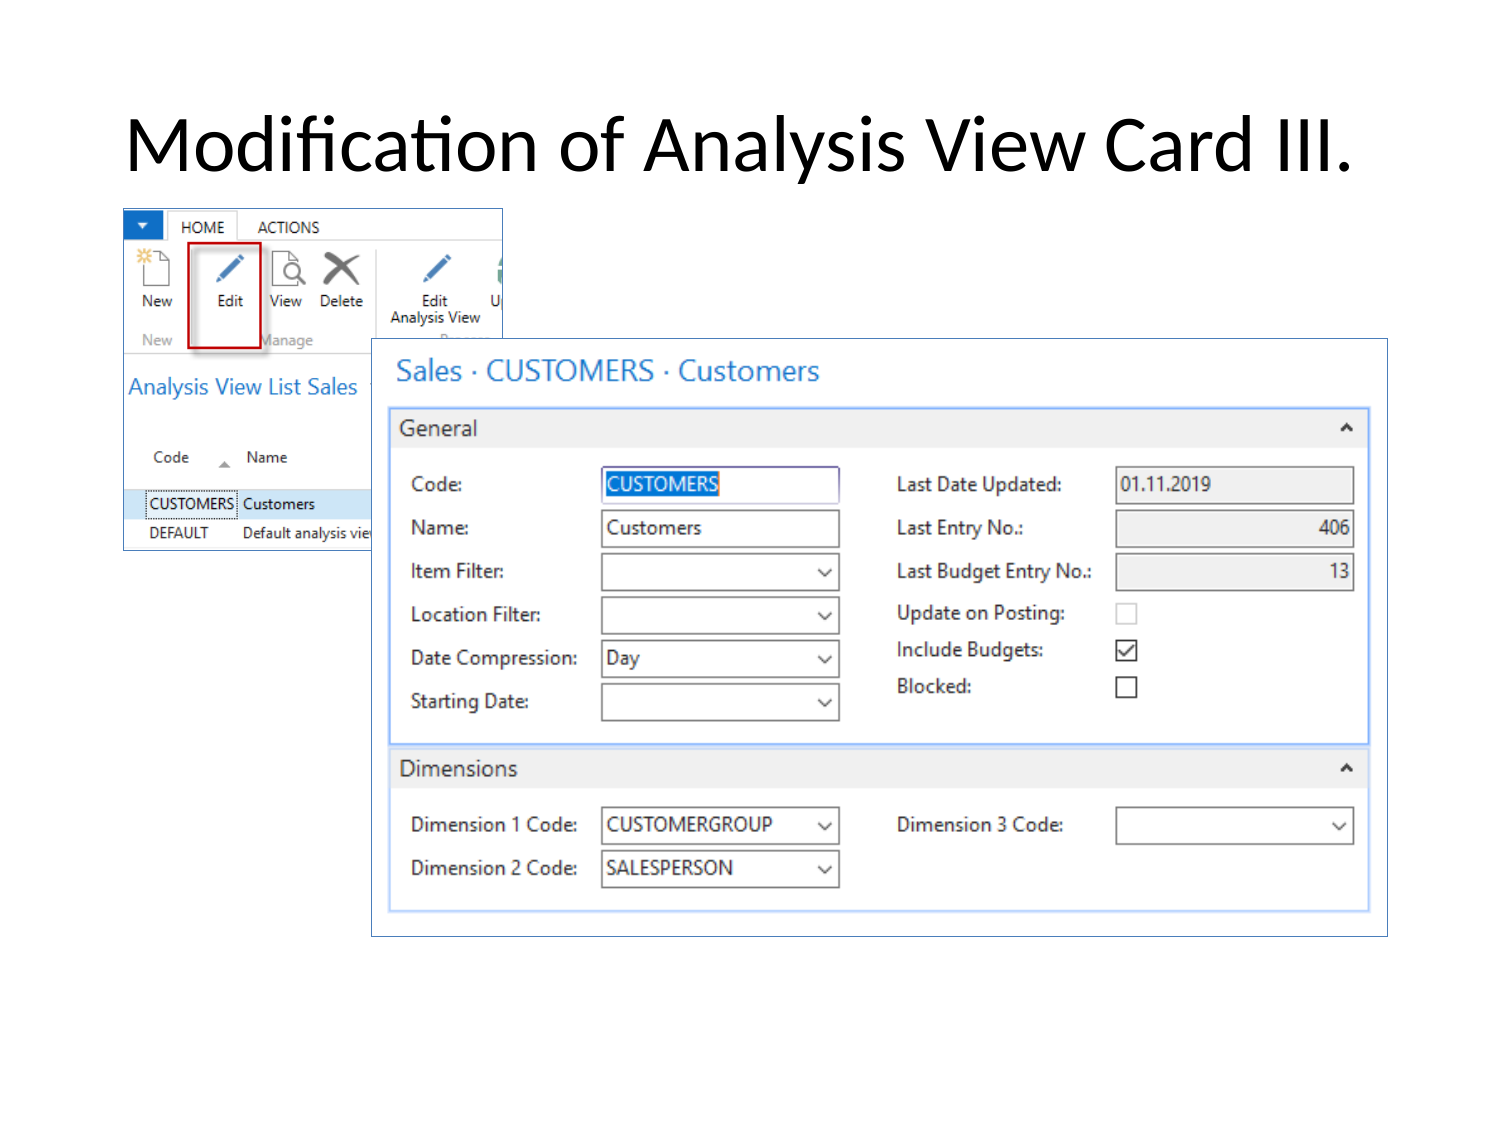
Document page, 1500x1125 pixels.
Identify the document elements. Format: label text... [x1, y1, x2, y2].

picture [123, 207, 1389, 938]
title Modification of Analysis View Card III. [75, 45, 1425, 233]
